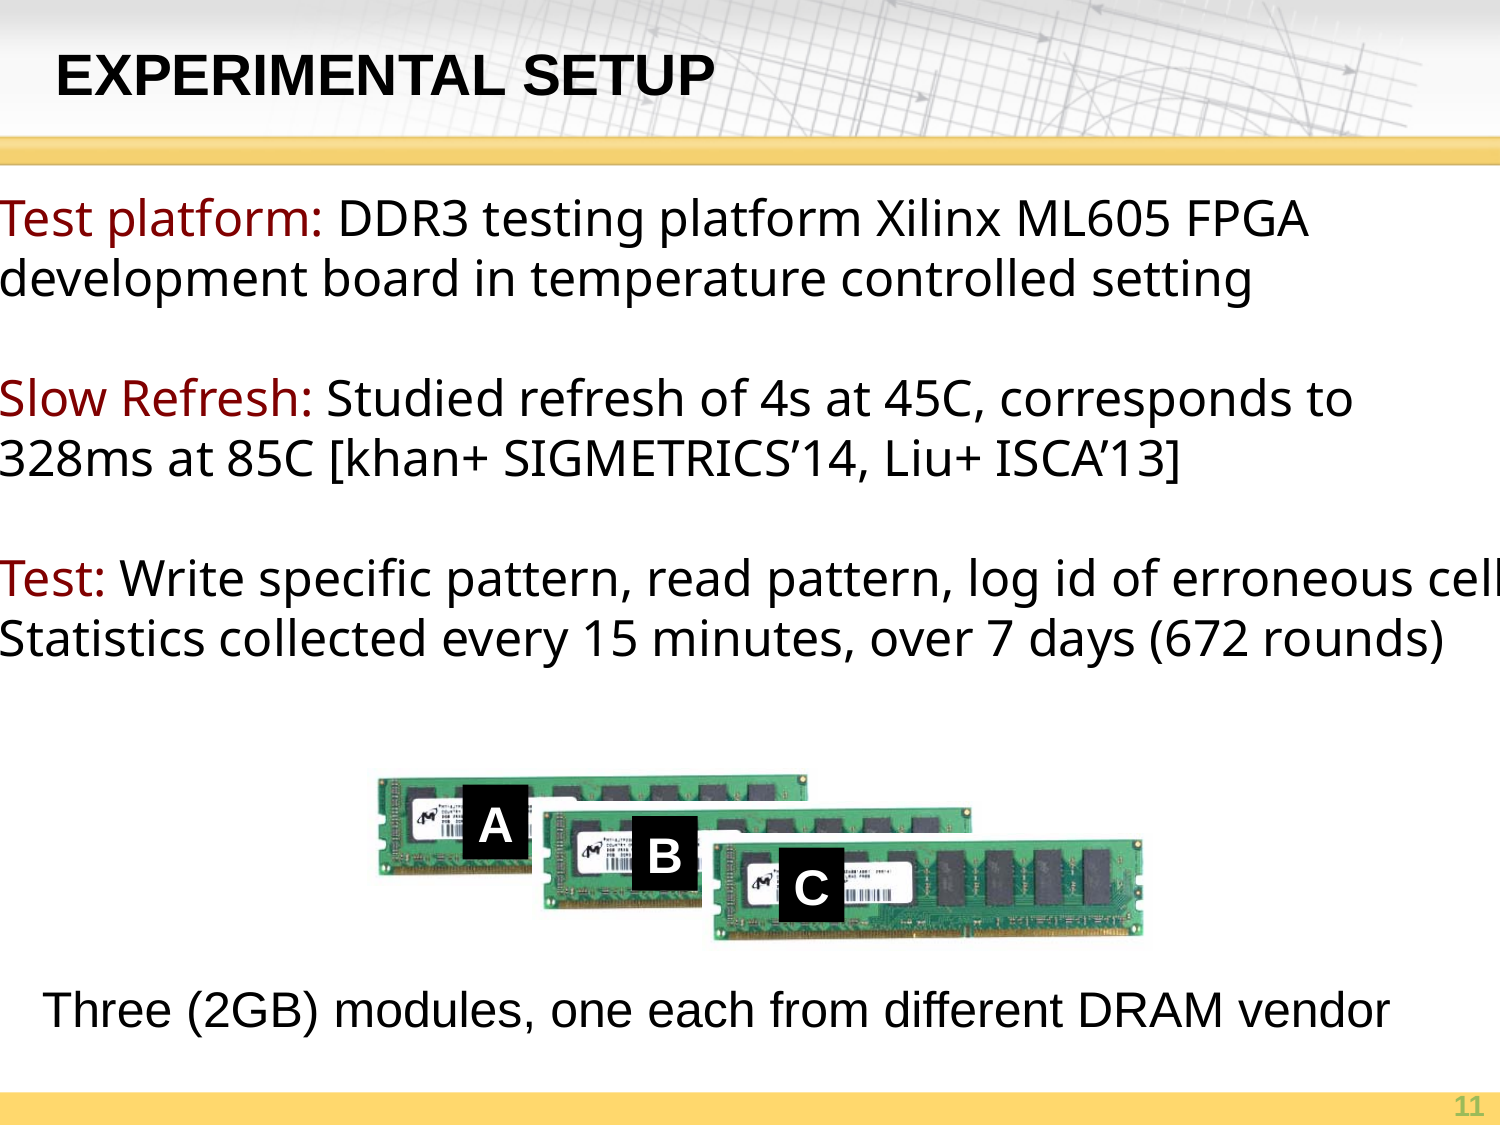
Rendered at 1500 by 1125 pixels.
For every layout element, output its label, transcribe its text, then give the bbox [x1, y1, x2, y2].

slide_number 11 [1149, 1085, 1500, 1125]
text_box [531, 801, 983, 920]
text_box Three (2GB) modules, one each from different DRAM vendor [27, 969, 1407, 1045]
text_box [702, 832, 1153, 951]
text_box Test platform: DDR3 testing platform Xilinx ML605 FPGA development board in temperature controlled setting Slow Refresh: Studied refresh of 4s at 45C, corresponds to 328ms at 85C [khan+ SIGMETRICS’14, Liu+ ISCA’13] Test: Write specific pattern, read pattern, log id of erroneous cell Statistics collected every 15 minutes, over 7 days (672 rounds) [0, 179, 1500, 674]
picture [0, 0, 1500, 179]
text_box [366, 767, 818, 886]
title EXPERIMENTAL SETUP [40, 32, 1500, 113]
picture [0, 674, 1500, 1092]
